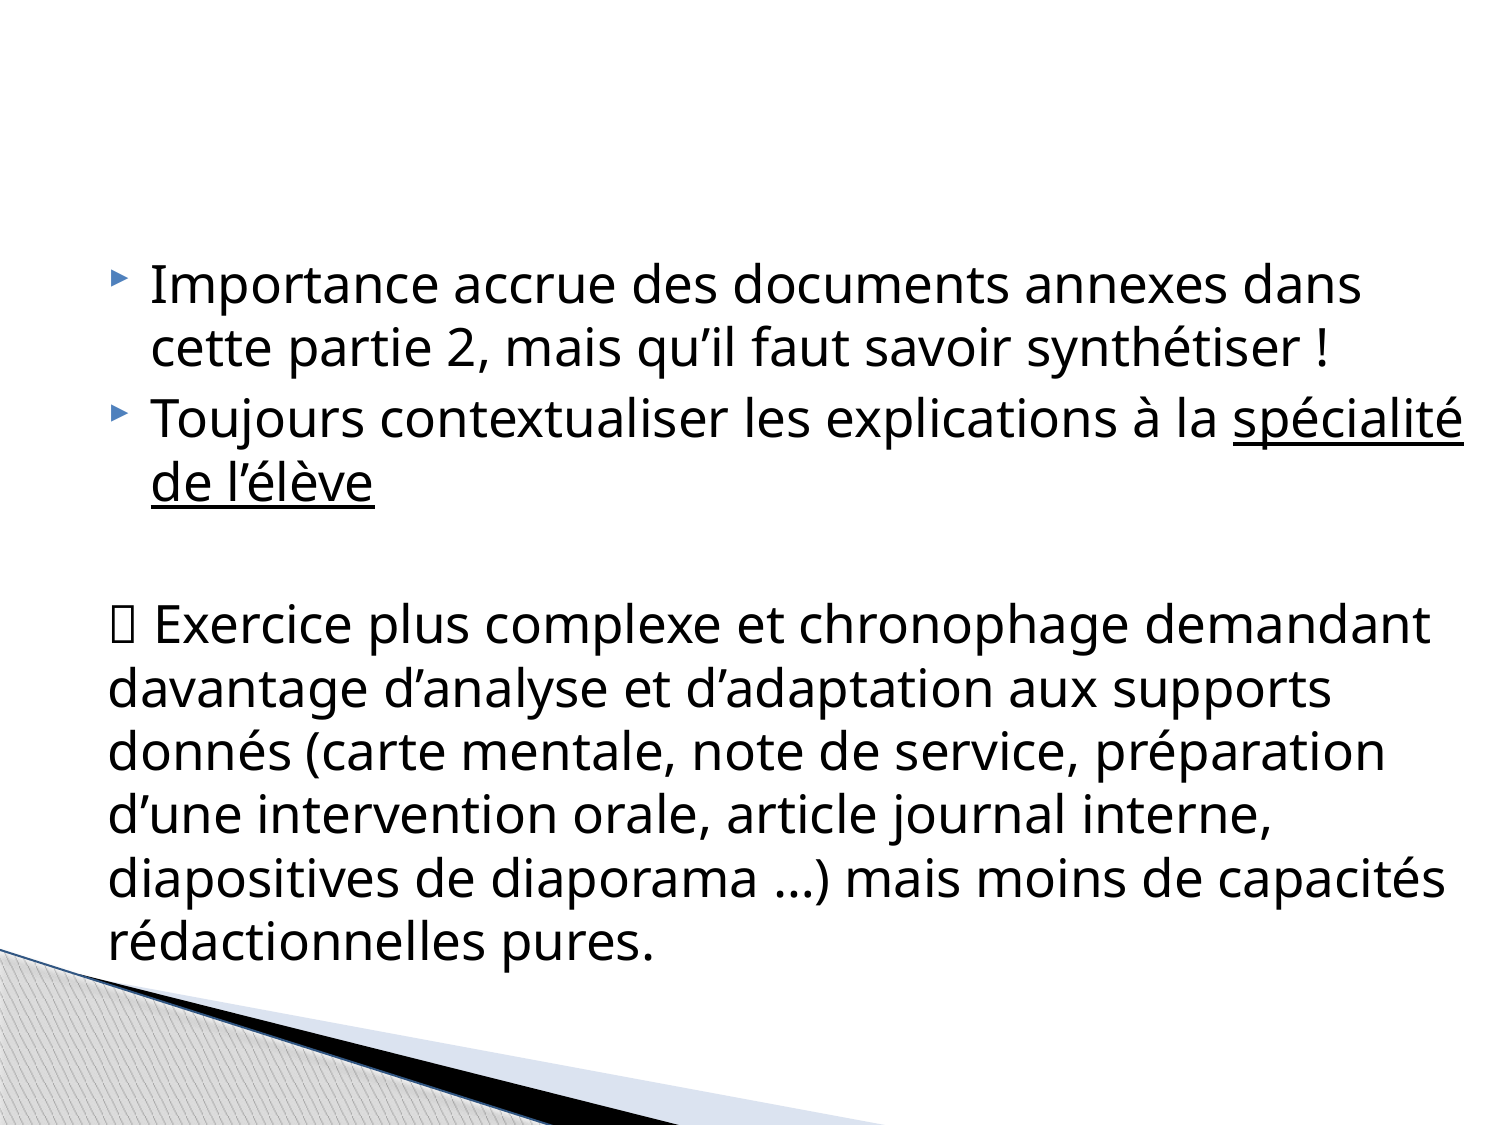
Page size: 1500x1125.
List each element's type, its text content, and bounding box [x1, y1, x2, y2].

list Importance accrue des documents annexes dans cette partie 2, mais qu’il faut savoir synthétiser ! Toujours contextualiser les explications à la spécialité de l’élève  Exercice plus complexe et chronophage demandant davantage d’analyse et d’adaptation aux supports donnés (carte mentale, note de service, préparation d’une intervention orale, article journal interne, diapositives de diaporama …) mais moins de capacités rédactionnelles pures. [75, 243, 1483, 986]
